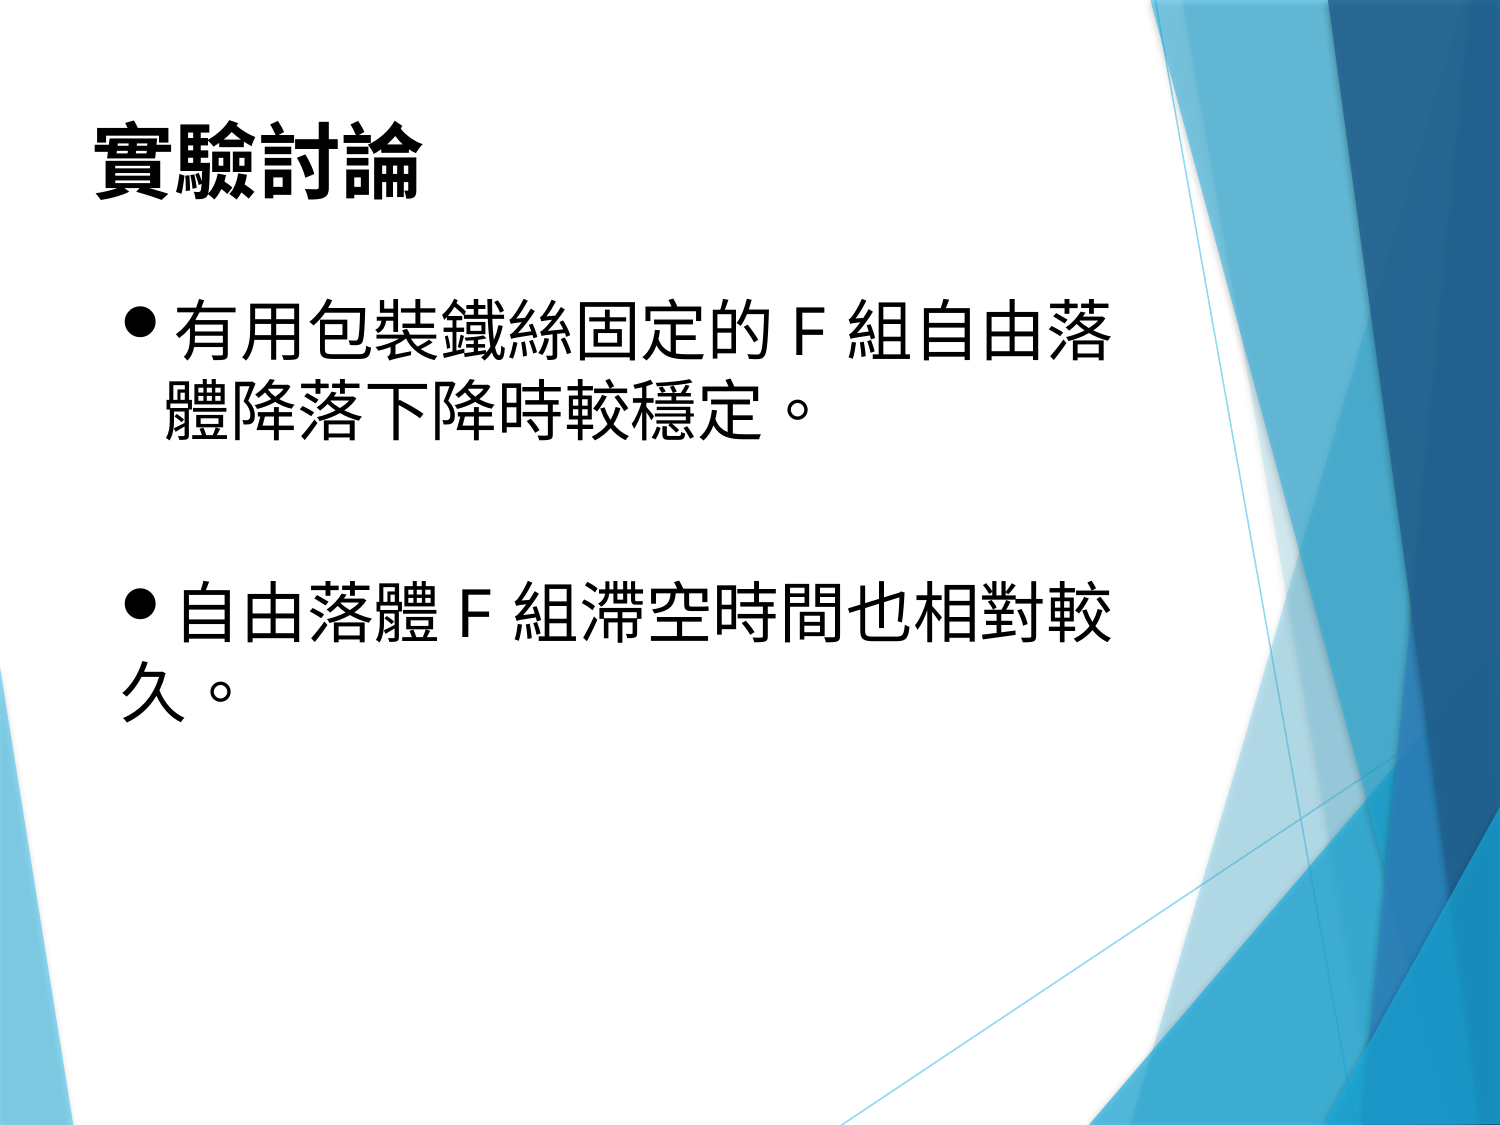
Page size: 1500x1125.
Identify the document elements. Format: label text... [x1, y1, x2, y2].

title 實驗討論 [76, 101, 1427, 290]
list 有用包裝鐵絲固定的F組自由落體降落下降時較穩定。 自由落體F組滯空時間也相對較久。 [105, 281, 1193, 1024]
